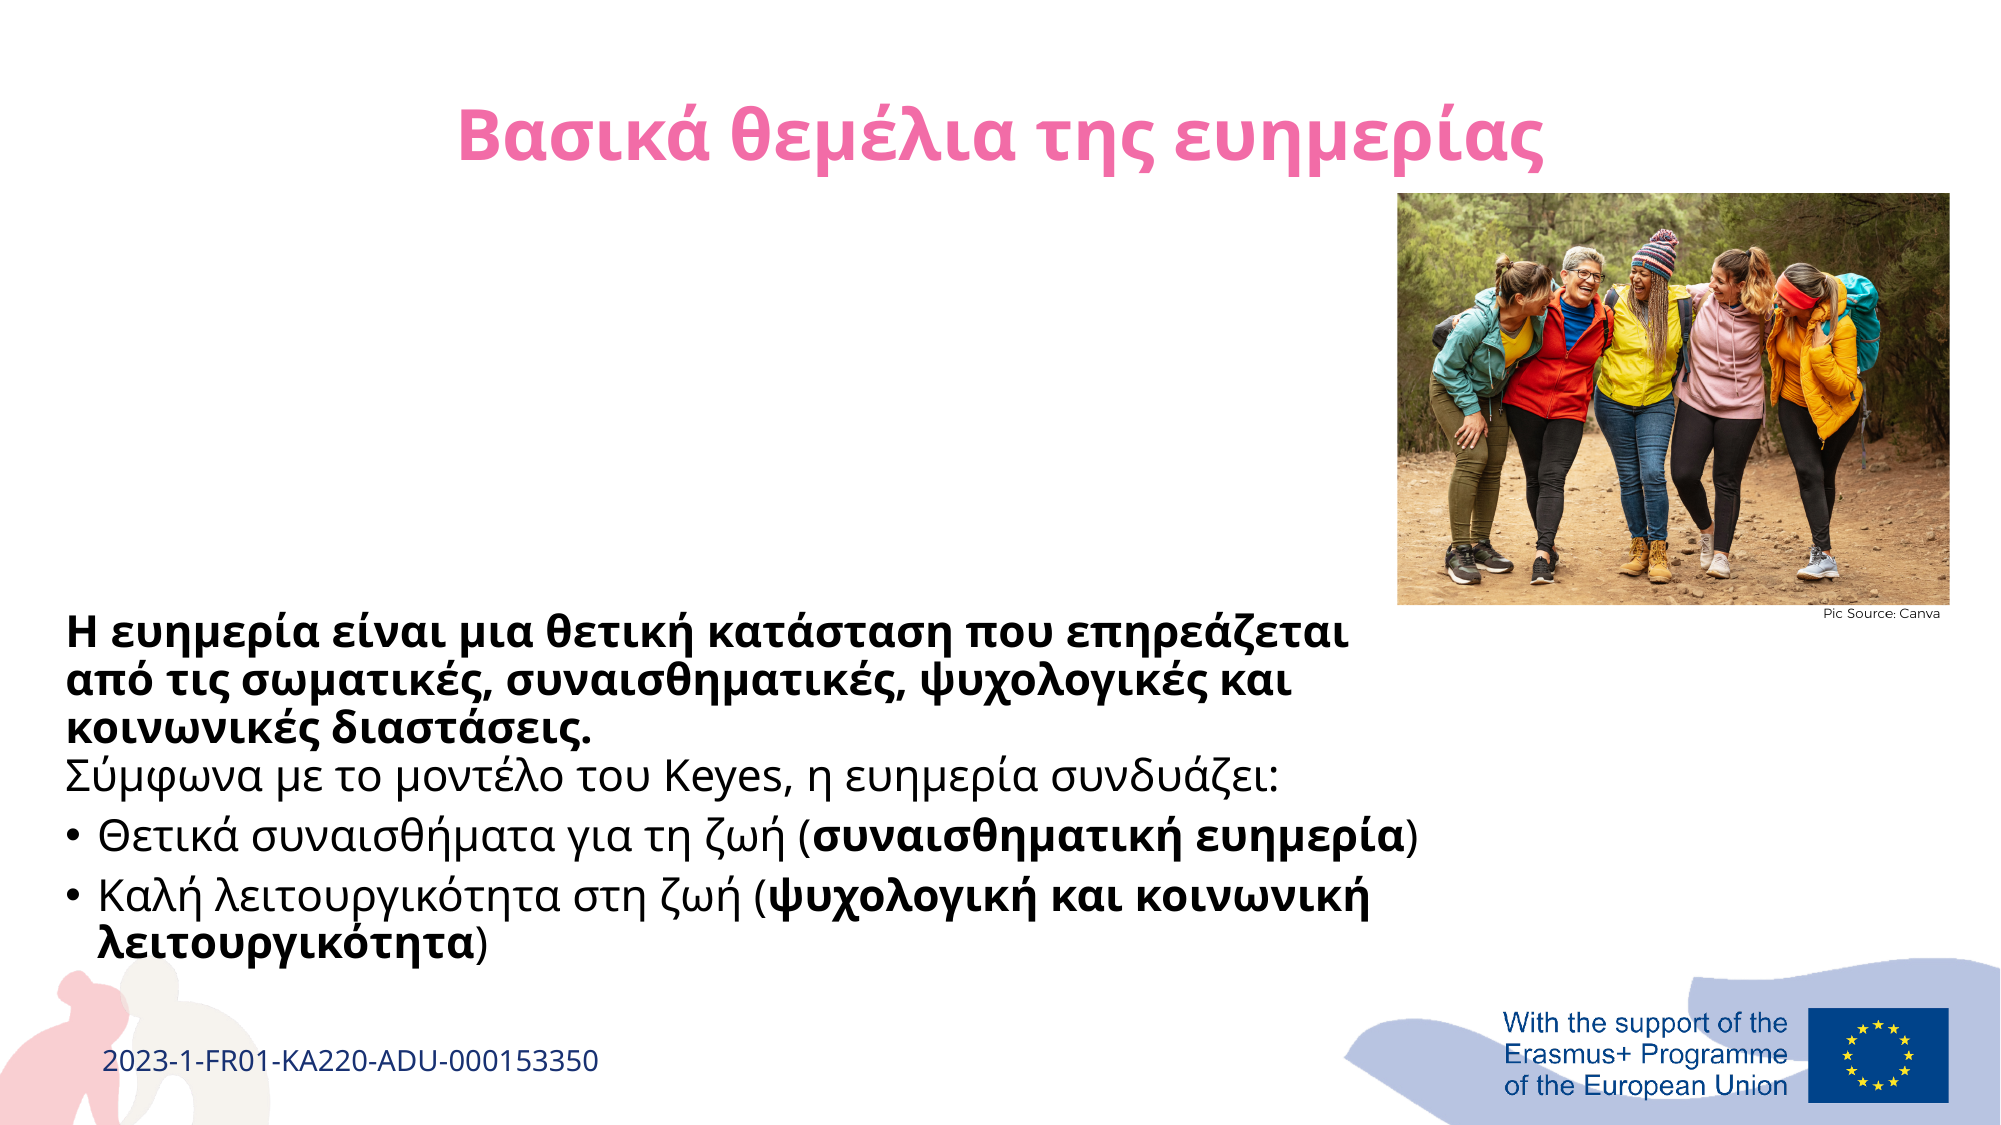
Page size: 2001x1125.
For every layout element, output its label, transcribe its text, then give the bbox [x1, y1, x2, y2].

title Βασικά θεμέλια της ευημερίας [137, 59, 1863, 278]
picture [0, 874, 2001, 1125]
list Η ευημερία είναι μια θετική κατάσταση που επηρεάζεται από τις σωματικές, συναισθηματικές, ψυχολογικές και κοινωνικές διαστάσεις. Σύμφωνα με το μοντέλο του Keyes, η ευημερία συνδυάζει: Θετικά συναισθήματα για τη ζωή (συναισθηματική ευημερία) Καλή λειτουργικότητα στη ζωή (ψυχολογική και κοινωνική λειτουργικότητα) [50, 602, 1452, 990]
picture [1397, 193, 1950, 621]
